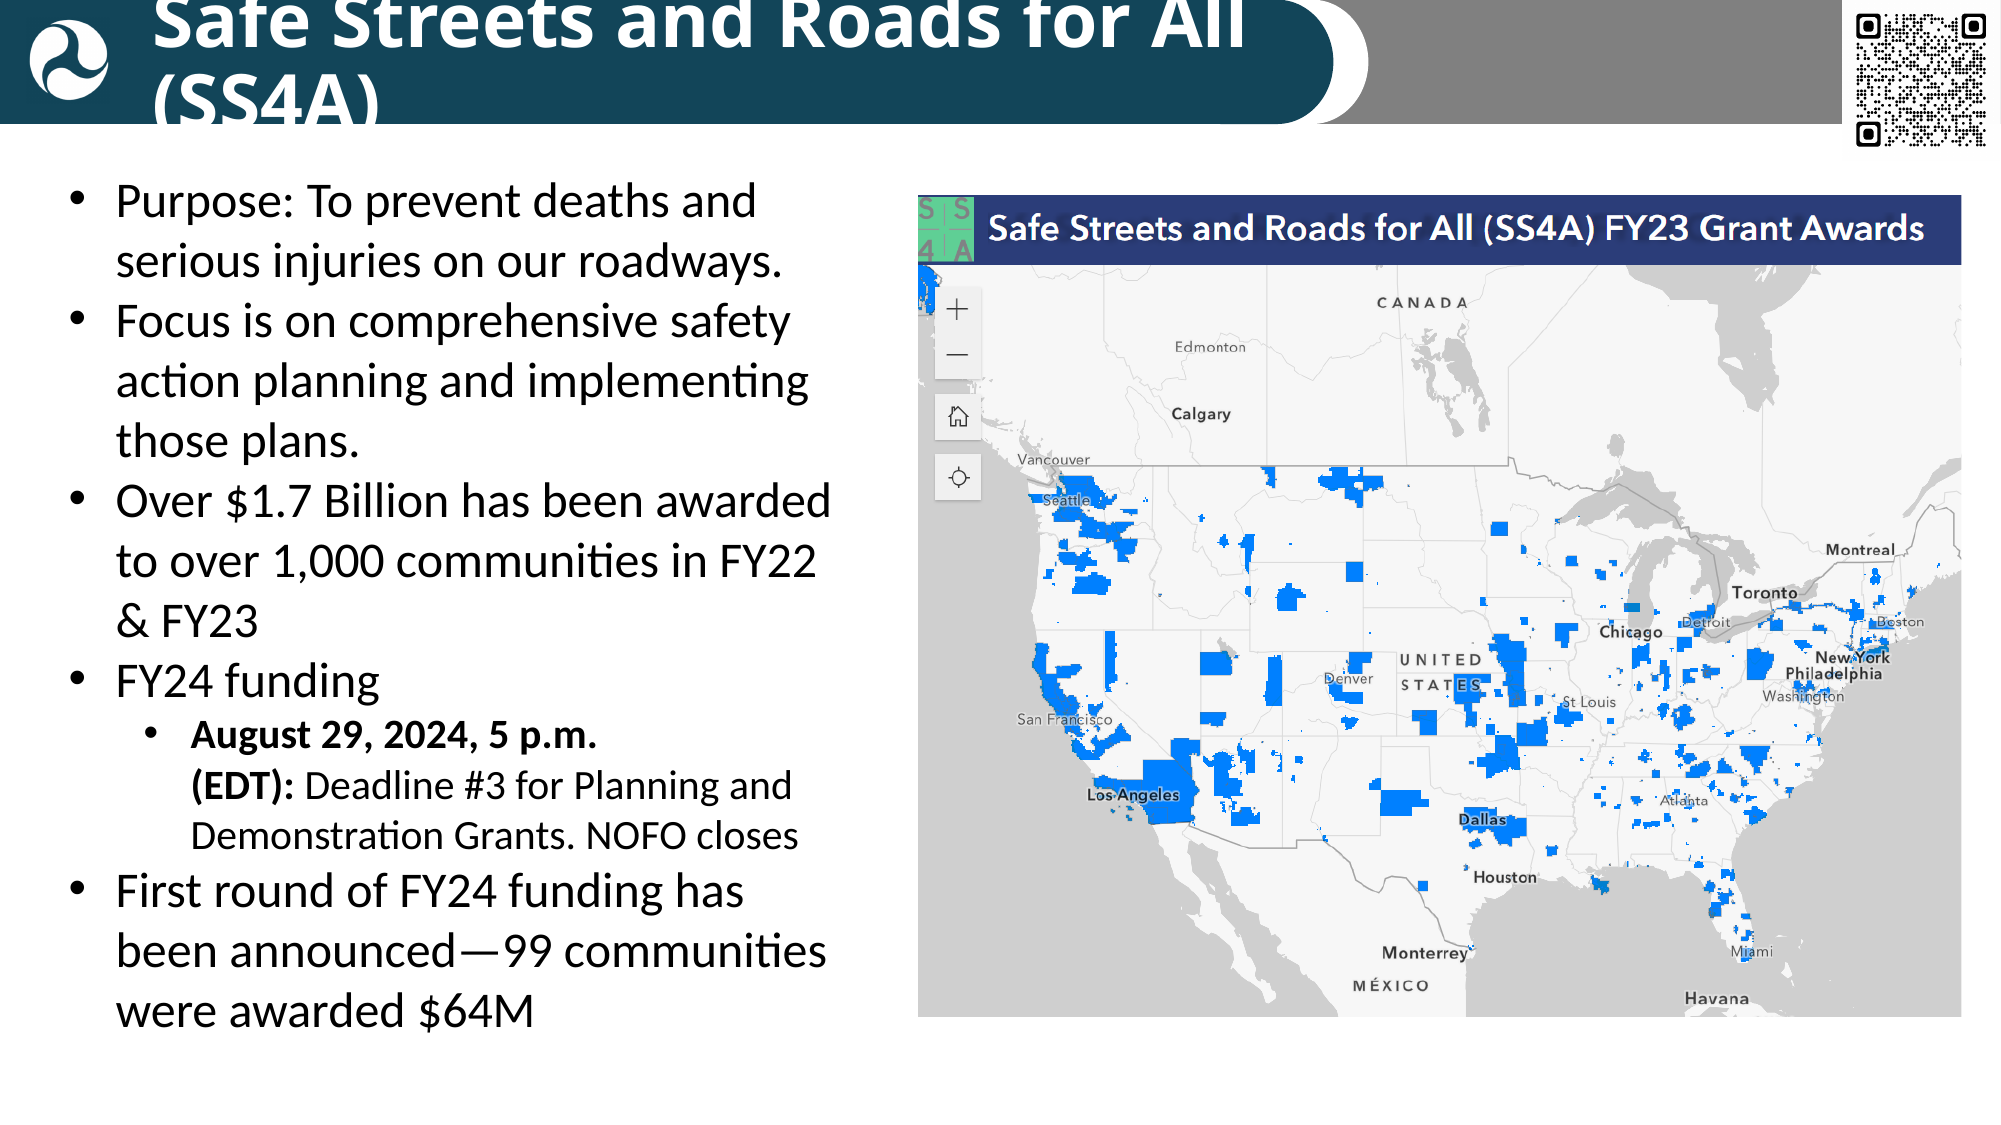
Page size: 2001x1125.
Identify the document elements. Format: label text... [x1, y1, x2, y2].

picture [918, 195, 1962, 1017]
picture [26, 17, 110, 104]
text_box Purpose: To prevent deaths and serious injuries on our roadways. Focus is on comprehensive safety action planning and implementing those plans. Over $1.7 Billion has been awarded to over 1,000 communities in FY22 & FY23 FY24 funding August 29, 2024, 5 p.m. (EDT): Deadline #3 for Planning and Demonstration Grants. NOFO closes First round of FY24 funding has been announced—99 communities were awarded $64M [53, 159, 856, 1045]
picture [1842, 0, 2000, 161]
title Safe Streets and Roads for All (SS4A) [137, 23, 1303, 104]
